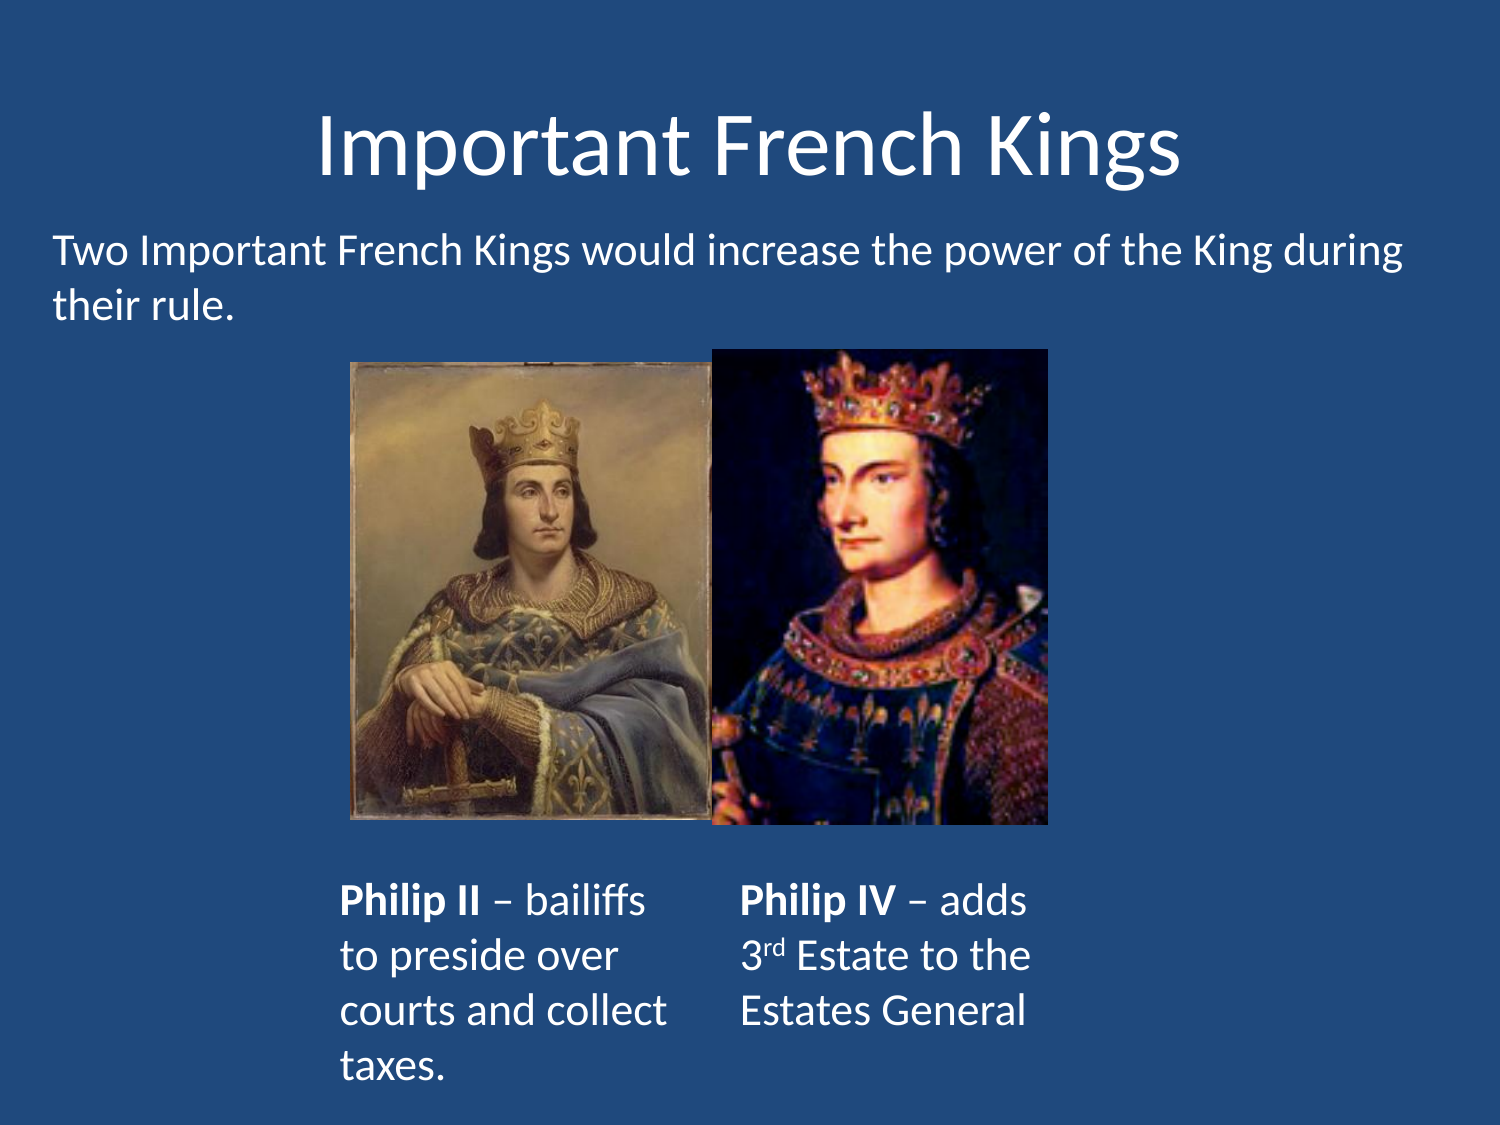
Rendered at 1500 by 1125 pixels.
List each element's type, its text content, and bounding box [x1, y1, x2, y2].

picture [349, 349, 1048, 826]
text_box Philip IV – adds 3rd Estate to the Estates General [725, 862, 1050, 1043]
text_box Two Important French Kings would increase the power of the King during their rule. [37, 212, 1463, 338]
title Important French Kings [75, 45, 1425, 212]
text_box Philip II – bailiffs to preside over courts and collect taxes. [324, 862, 688, 1098]
